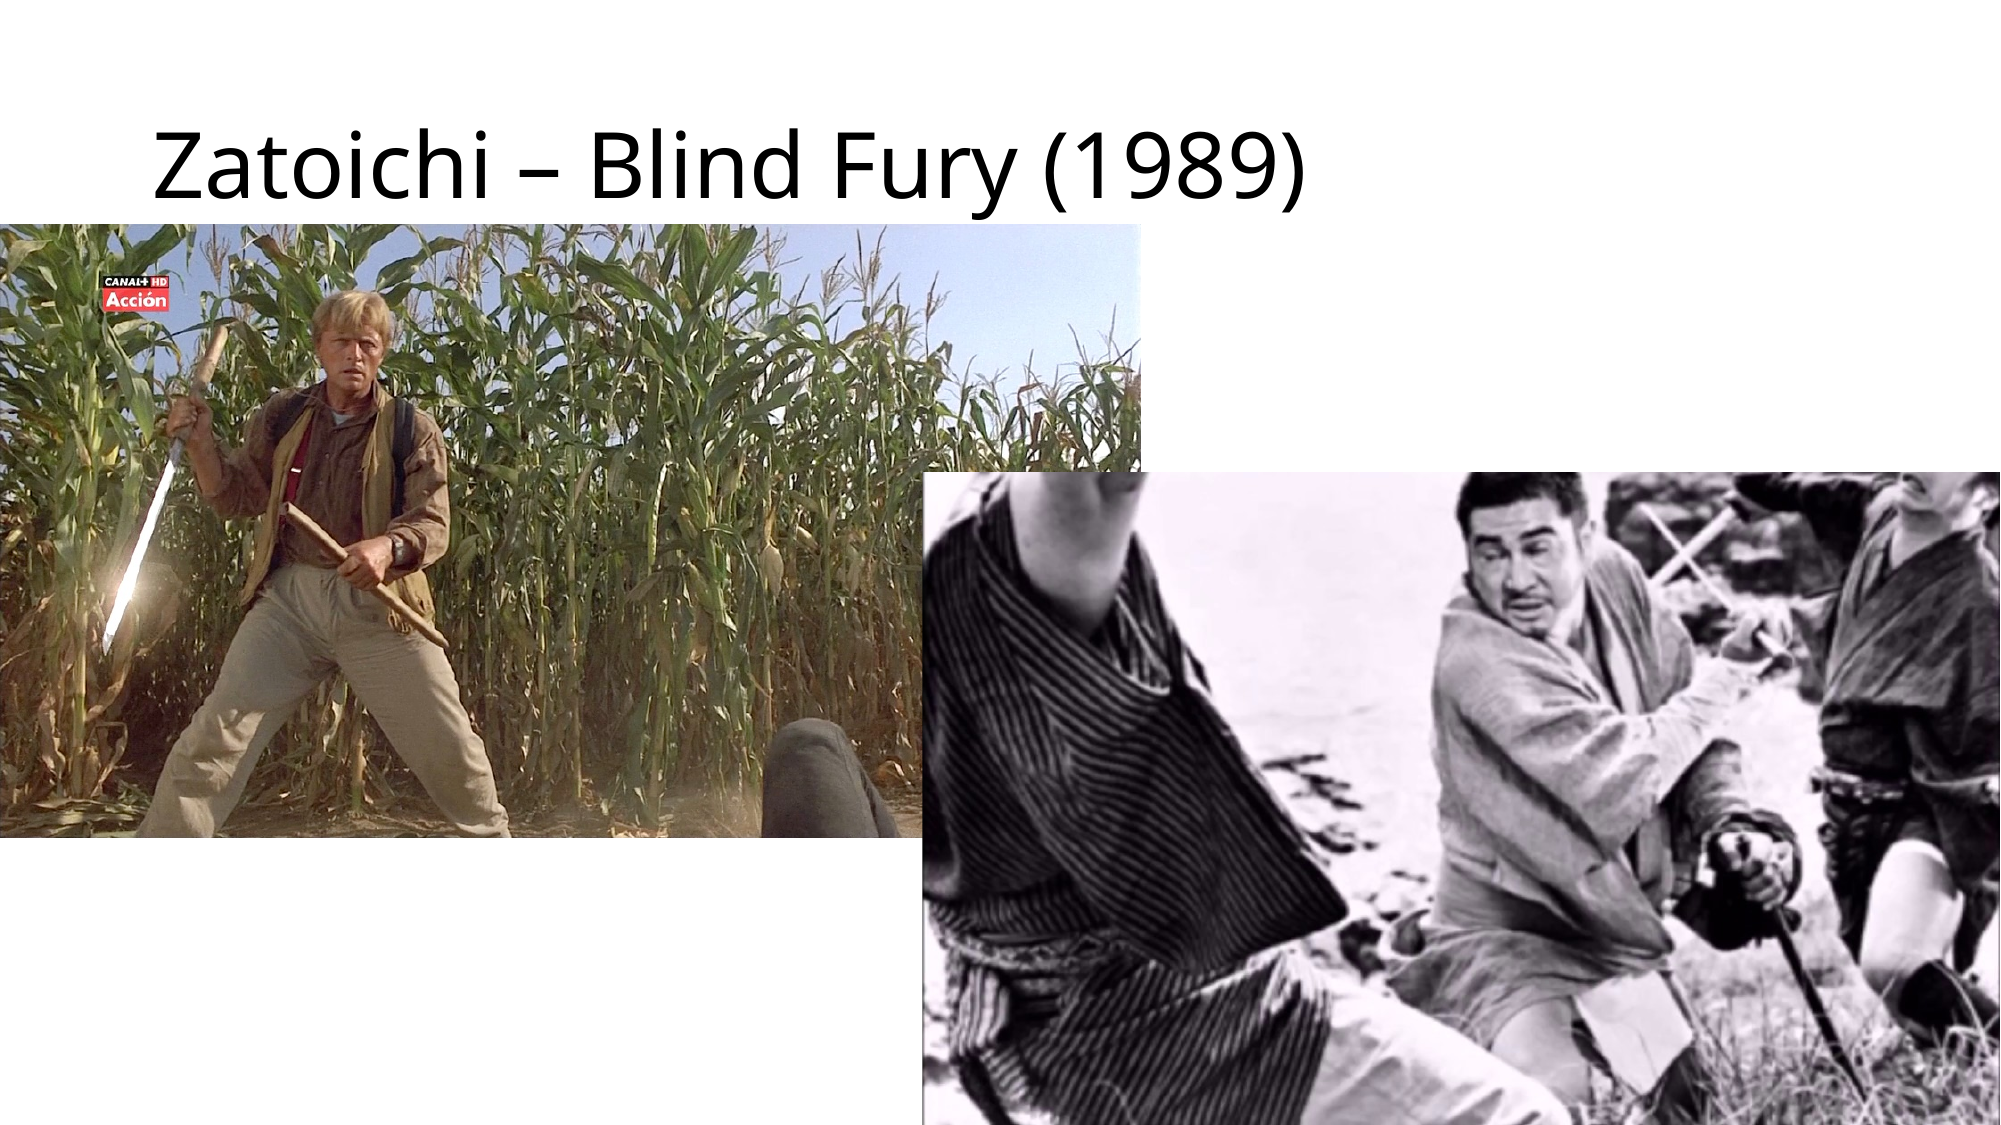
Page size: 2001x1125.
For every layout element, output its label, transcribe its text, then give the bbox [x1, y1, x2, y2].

title Zatoichi – Blind Fury (1989) [137, 59, 1863, 278]
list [922, 472, 2000, 1125]
picture [0, 224, 1141, 838]
